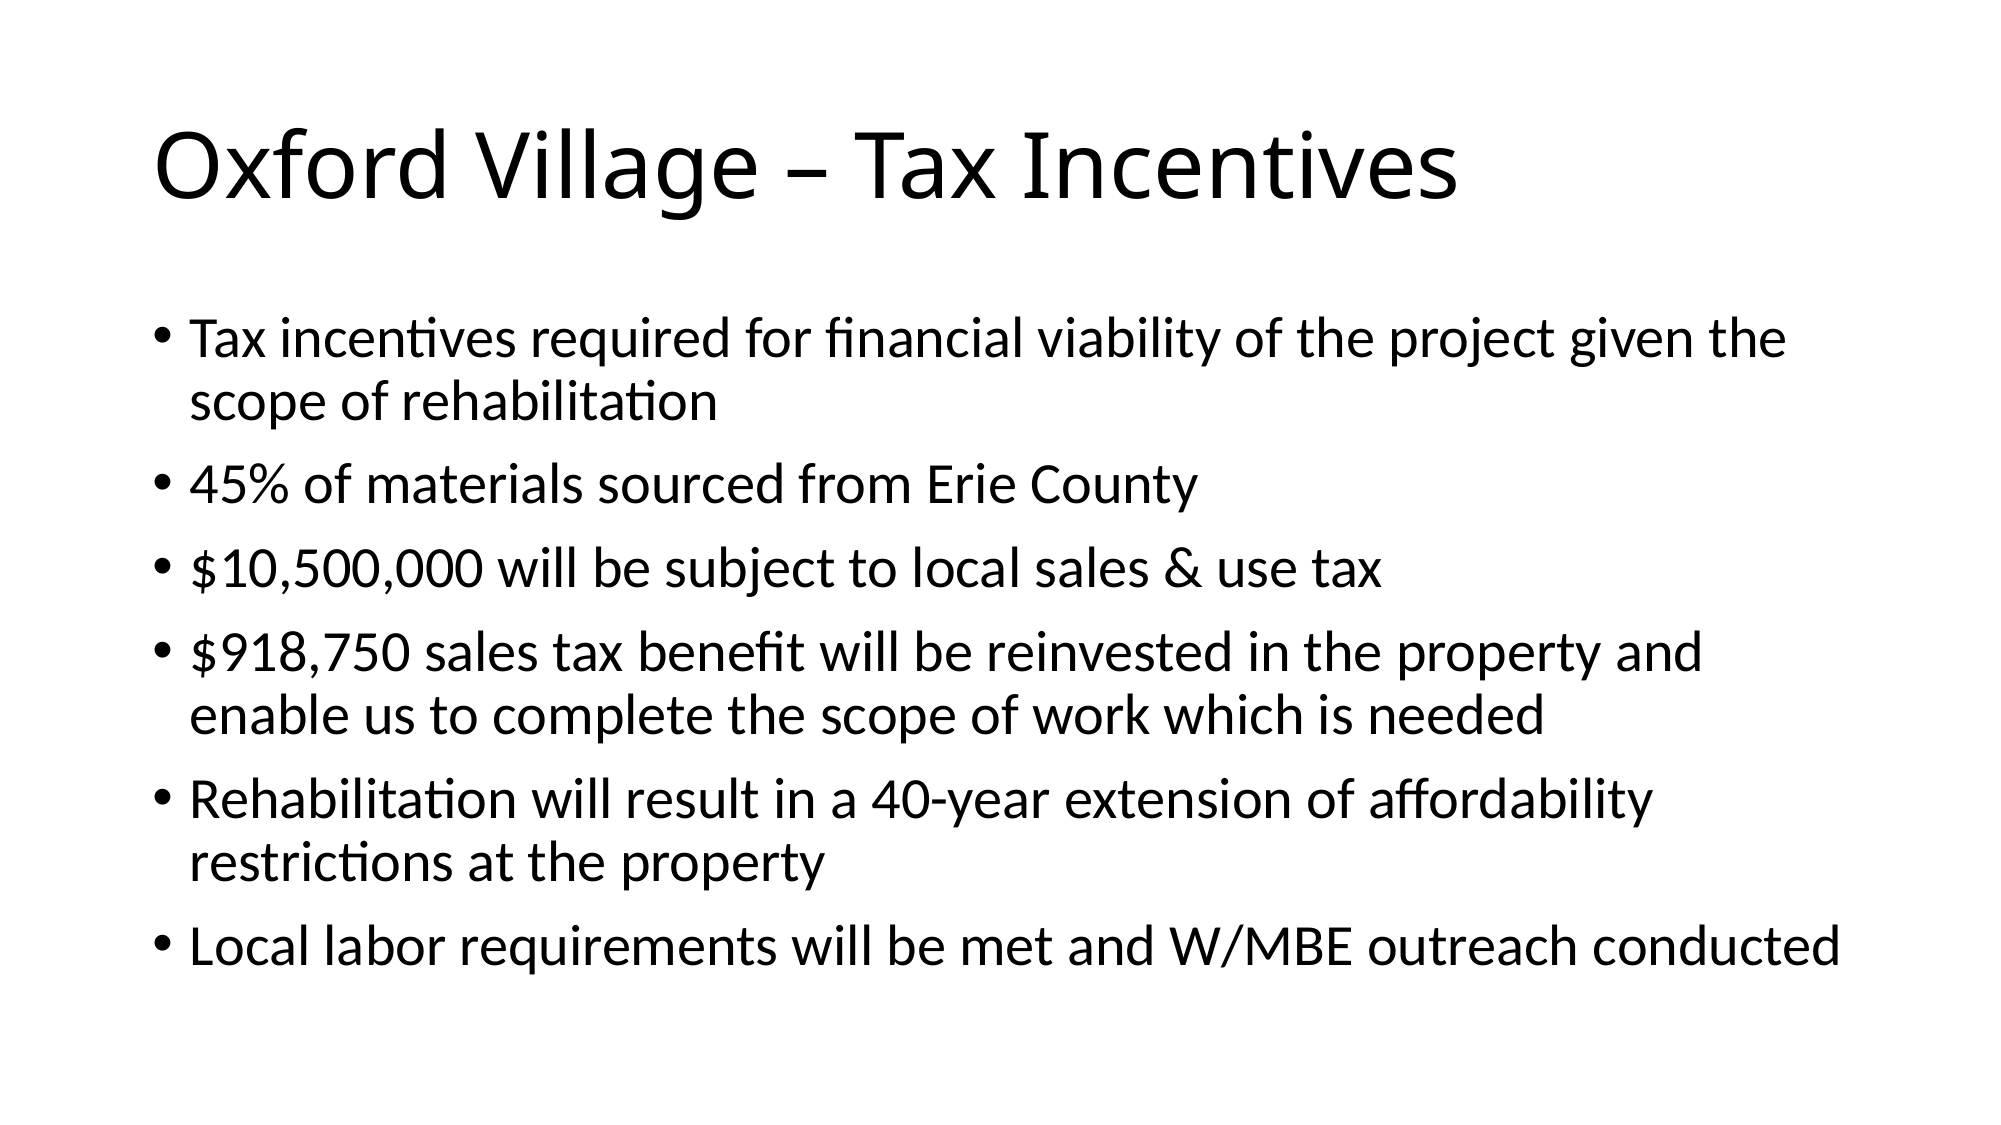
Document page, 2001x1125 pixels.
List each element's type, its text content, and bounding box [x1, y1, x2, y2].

list Tax incentives required for financial viability of the project given the scope of rehabilitation 45% of materials sourced from Erie County $10,500,000 will be subject to local sales & use tax $918,750 sales tax benefit will be reinvested in the property and enable us to complete the scope of work which is needed Rehabilitation will result in a 40-year extension of affordability restrictions at the property Local labor requirements will be met and W/MBE outreach conducted [137, 299, 1863, 1014]
title Oxford Village – Tax Incentives [137, 59, 1863, 278]
